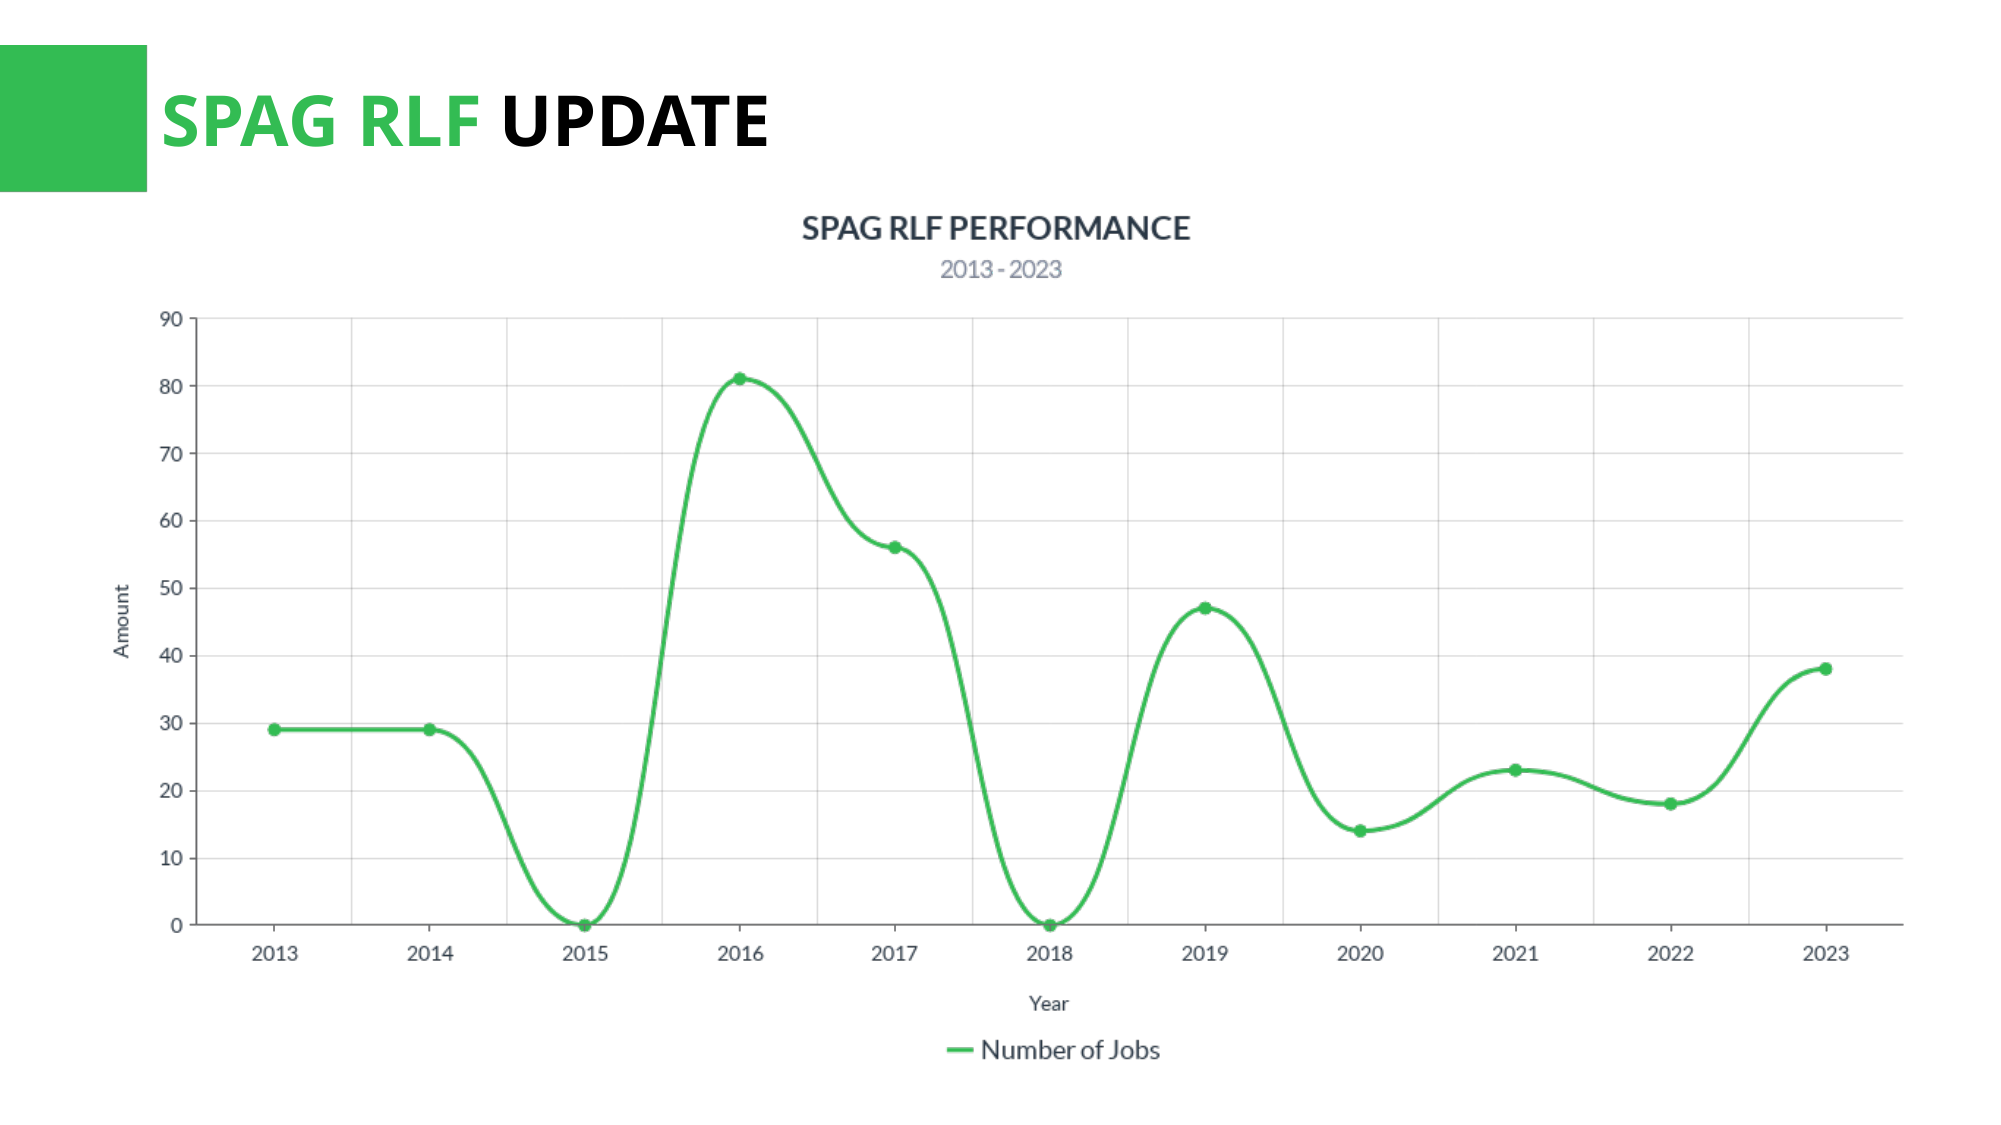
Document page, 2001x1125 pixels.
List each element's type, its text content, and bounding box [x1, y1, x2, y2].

picture [0, 45, 1933, 1096]
text_box SPAG RLF UPDATE [153, 61, 1773, 176]
